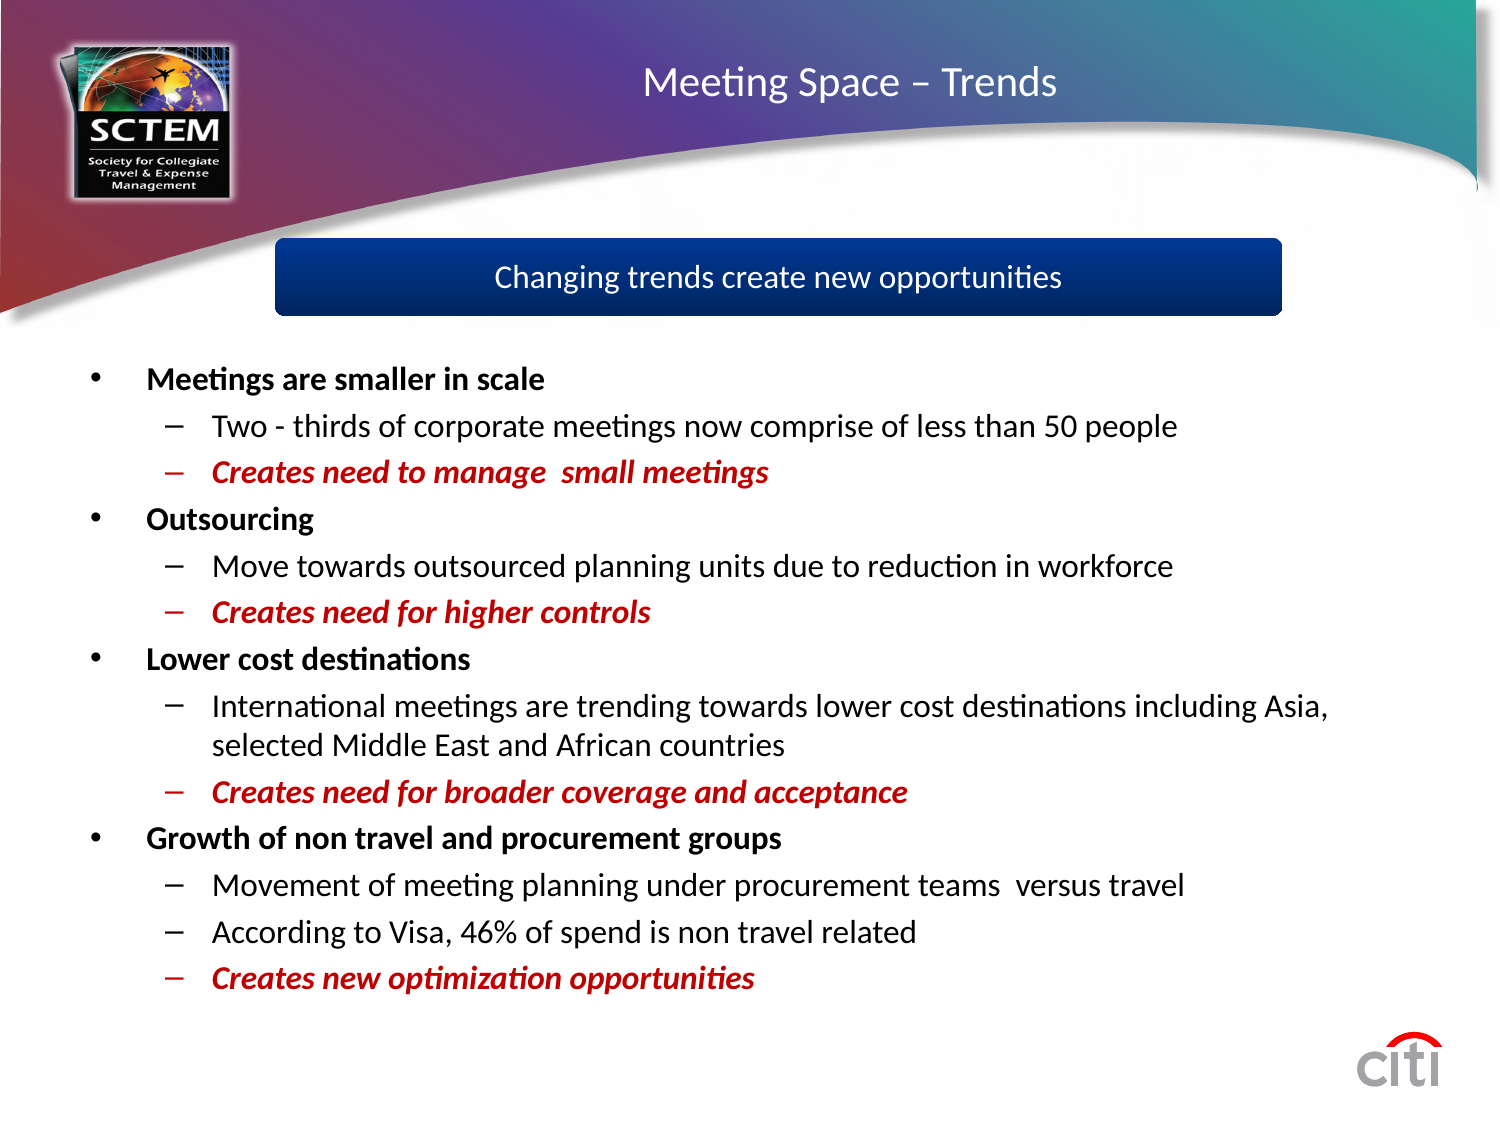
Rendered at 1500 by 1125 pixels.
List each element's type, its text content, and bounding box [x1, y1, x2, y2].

title Meeting Space – Trends [275, 45, 1425, 113]
list Meetings are smaller in scale Two - thirds of corporate meetings now comprise of less than 50 people Creates need to manage small meetings Outsourcing Move towards outsourced planning units due to reduction in workforce Creates need for higher controls Lower cost destinations International meetings are trending towards lower cost destinations including Asia, selected Middle East and African countries Creates need for broader coverage and acceptance Growth of non travel and procurement groups Movement of meeting planning under procurement teams versus travel According to Visa, 46% of spend is non travel related Creates new optimization opportunities [75, 350, 1425, 1093]
picture [0, 0, 1500, 330]
text_box Changing trends create new opportunities [275, 237, 1283, 316]
